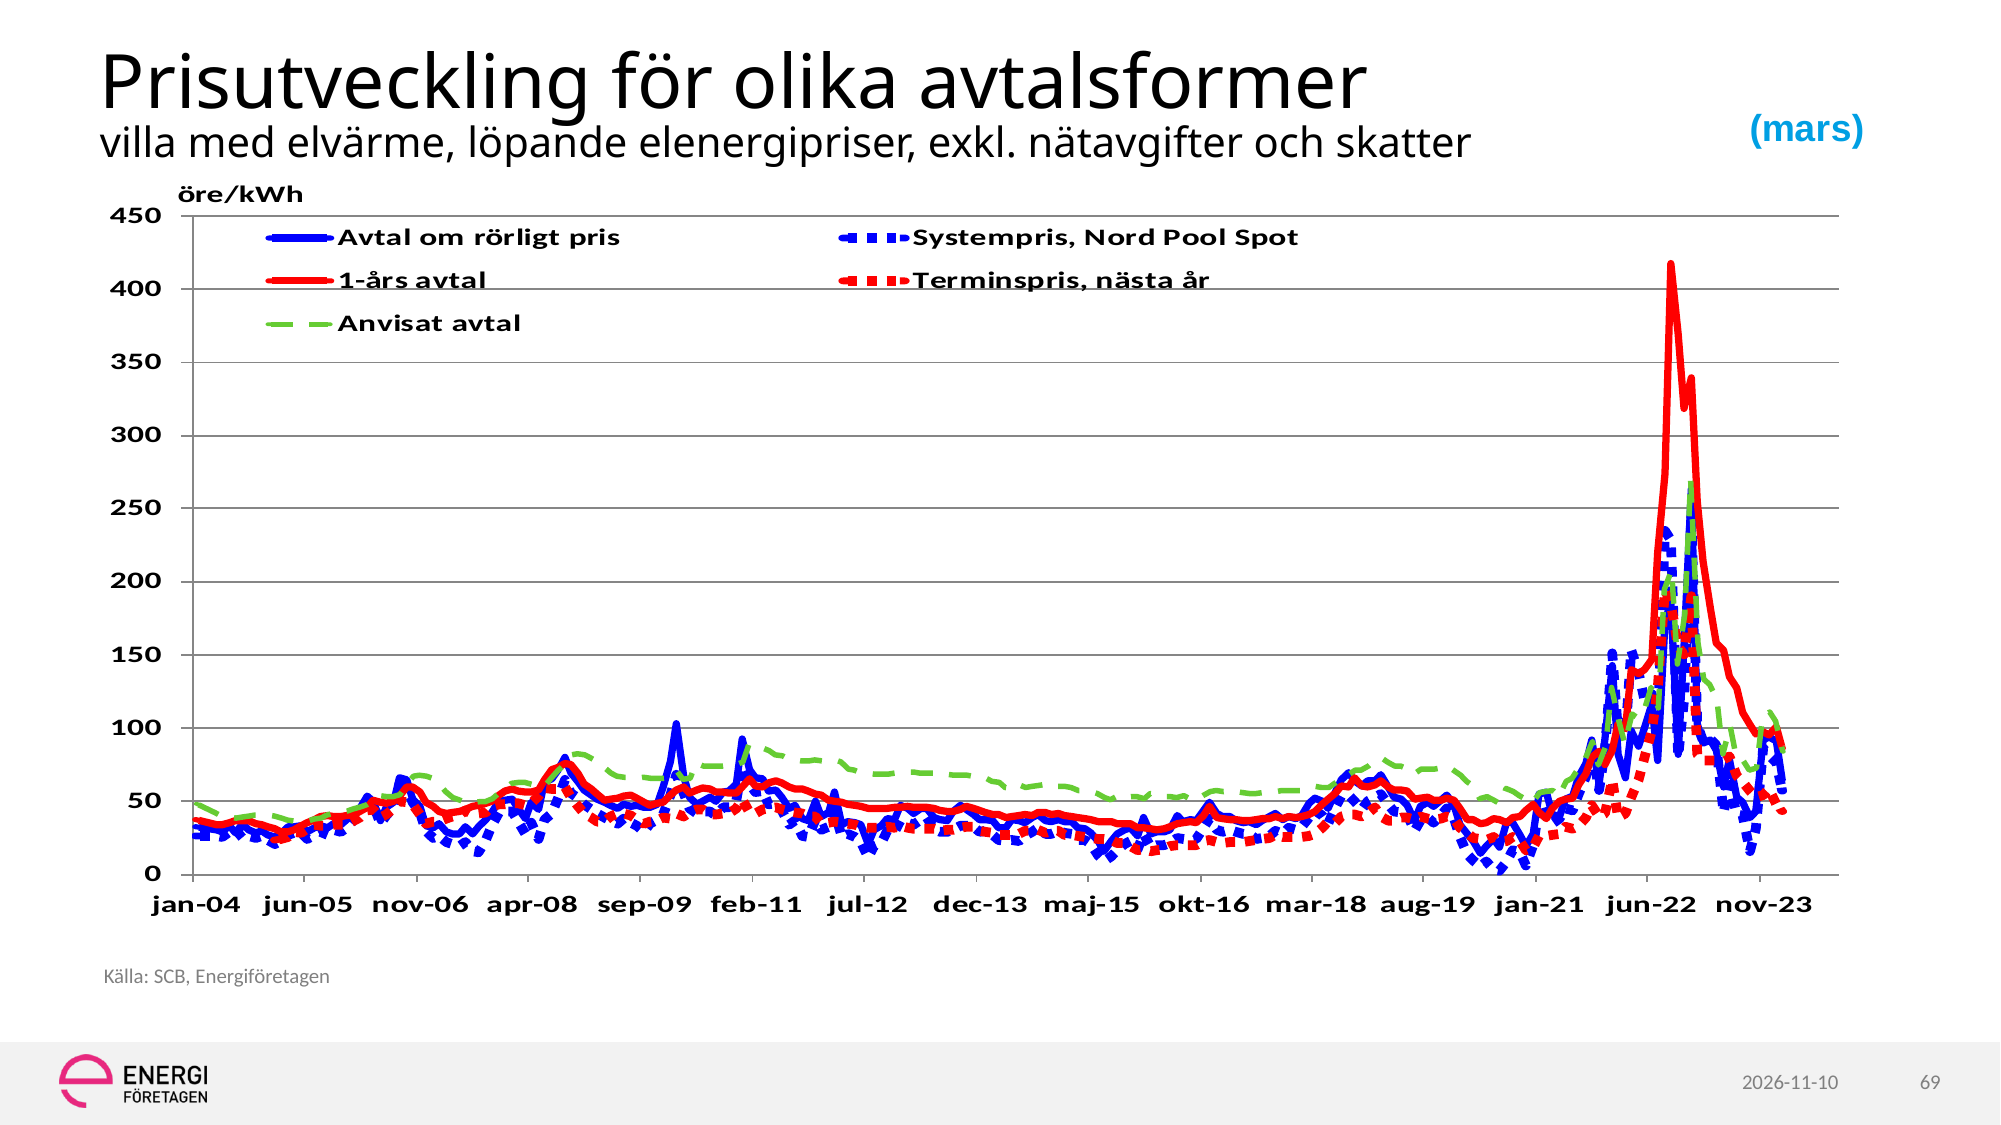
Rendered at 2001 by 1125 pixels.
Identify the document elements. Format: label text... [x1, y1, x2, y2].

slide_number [1742, 1068, 1854, 1099]
picture [59, 1054, 207, 1108]
picture [90, 163, 1895, 988]
picture [1741, 103, 1917, 153]
title Prisutveckling för olika avtalsformer villa med elvärme, löpande elenergipriser, exkl. nätavgifter och skatter [99, 30, 1900, 167]
slide_number 69 [1882, 1068, 1941, 1099]
